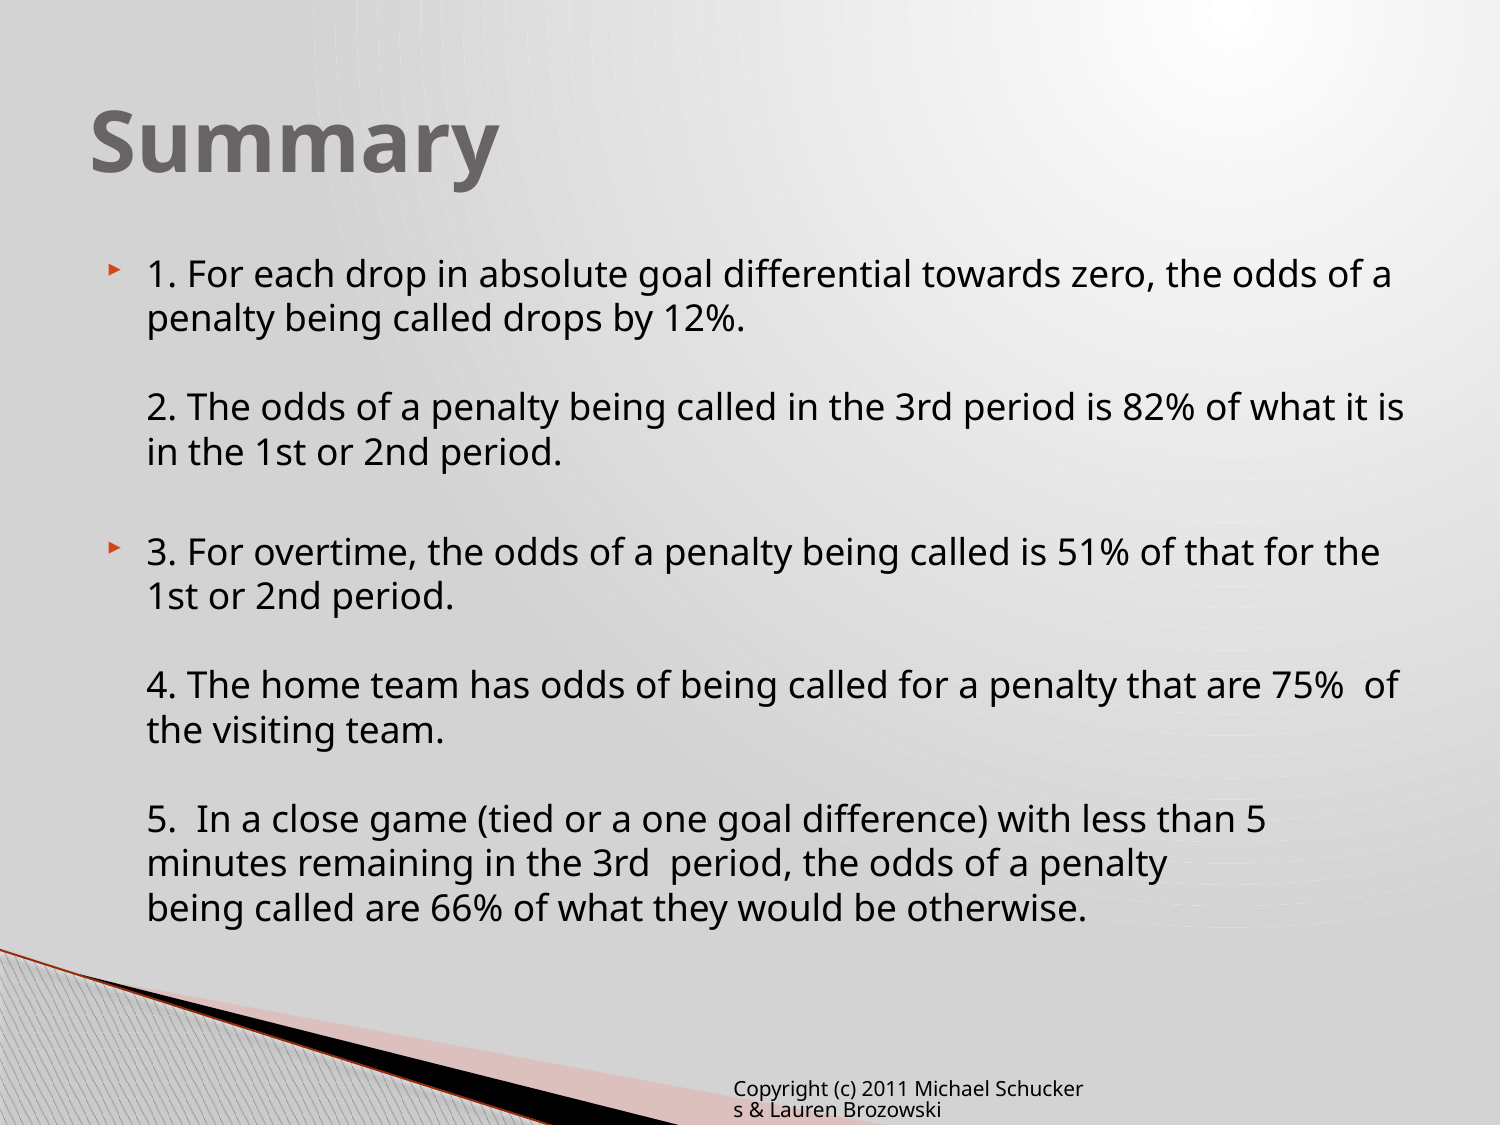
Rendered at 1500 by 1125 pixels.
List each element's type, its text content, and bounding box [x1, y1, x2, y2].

list 1. For each drop in absolute goal differential towards zero, the odds of a penalty being called drops by 12%. 2. The odds of a penalty being called in the 3rd period is 82% of what it is in the 1st or 2nd period. 3. For overtime, the odds of a penalty being called is 51% of that for the 1st or 2nd period. 4. The home team has odds of being called for a penalty that are 75% of the visiting team. 5. In a close game (tied or a one goal difference) with less than 5 minutes remaining in the 3rd period, the odds of a penalty being called are 66% of what they would be otherwise. [75, 243, 1425, 986]
footer Copyright (c) 2011 Michael Schuckers & Lauren Brozowski [718, 1051, 1105, 1112]
title Summary [75, 45, 1425, 233]
